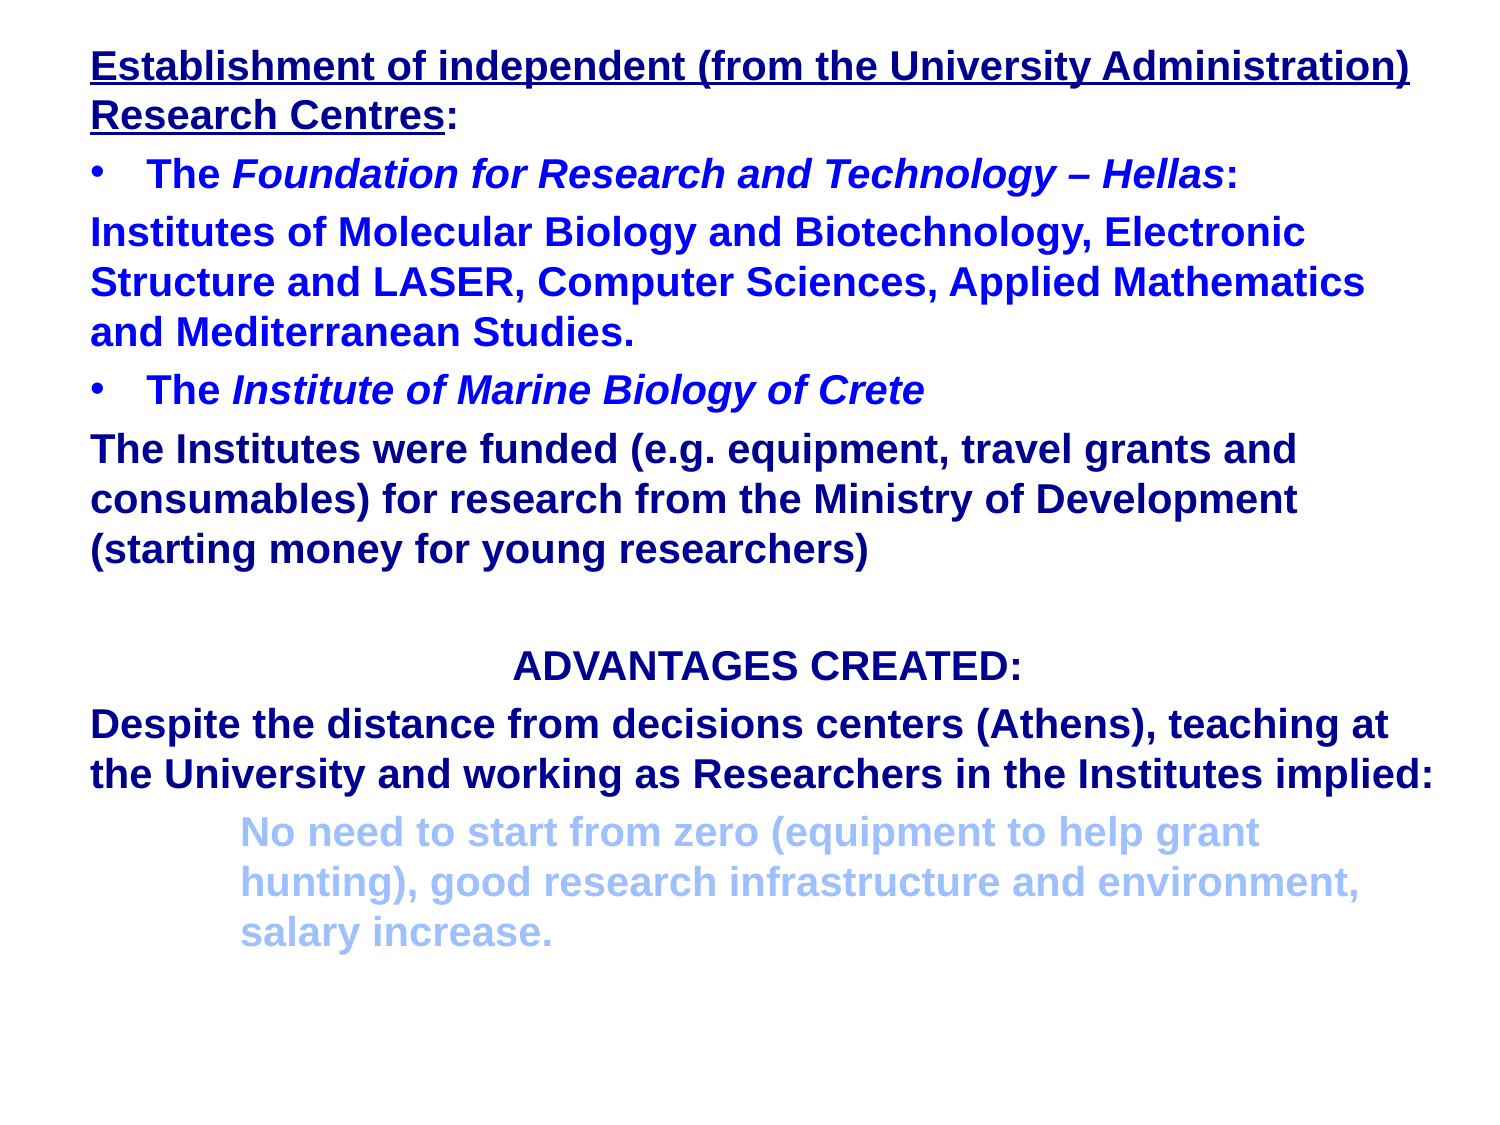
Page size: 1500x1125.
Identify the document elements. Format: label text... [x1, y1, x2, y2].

list Establishment of independent (from the University Administration) Research Centres: The Foundation for Research and Technology – Hellas: Institutes of Molecular Biology and Biotechnology, Electronic Structure and LASER, Computer Sciences, Applied Mathematics and Mediterranean Studies. The Institute of Marine Biology of Crete The Institutes were funded (e.g. equipment, travel grants and consumables) for research from the Ministry of Development (starting money for young researchers) ADVANTAGES CREATED: Despite the distance from decisions centers (Athens), teaching at the University and working as Researchers in the Institutes implied: No need to start from zero (equipment to help grant hunting), good research infrastructure and environment, salary increase. [74, 30, 1461, 1104]
